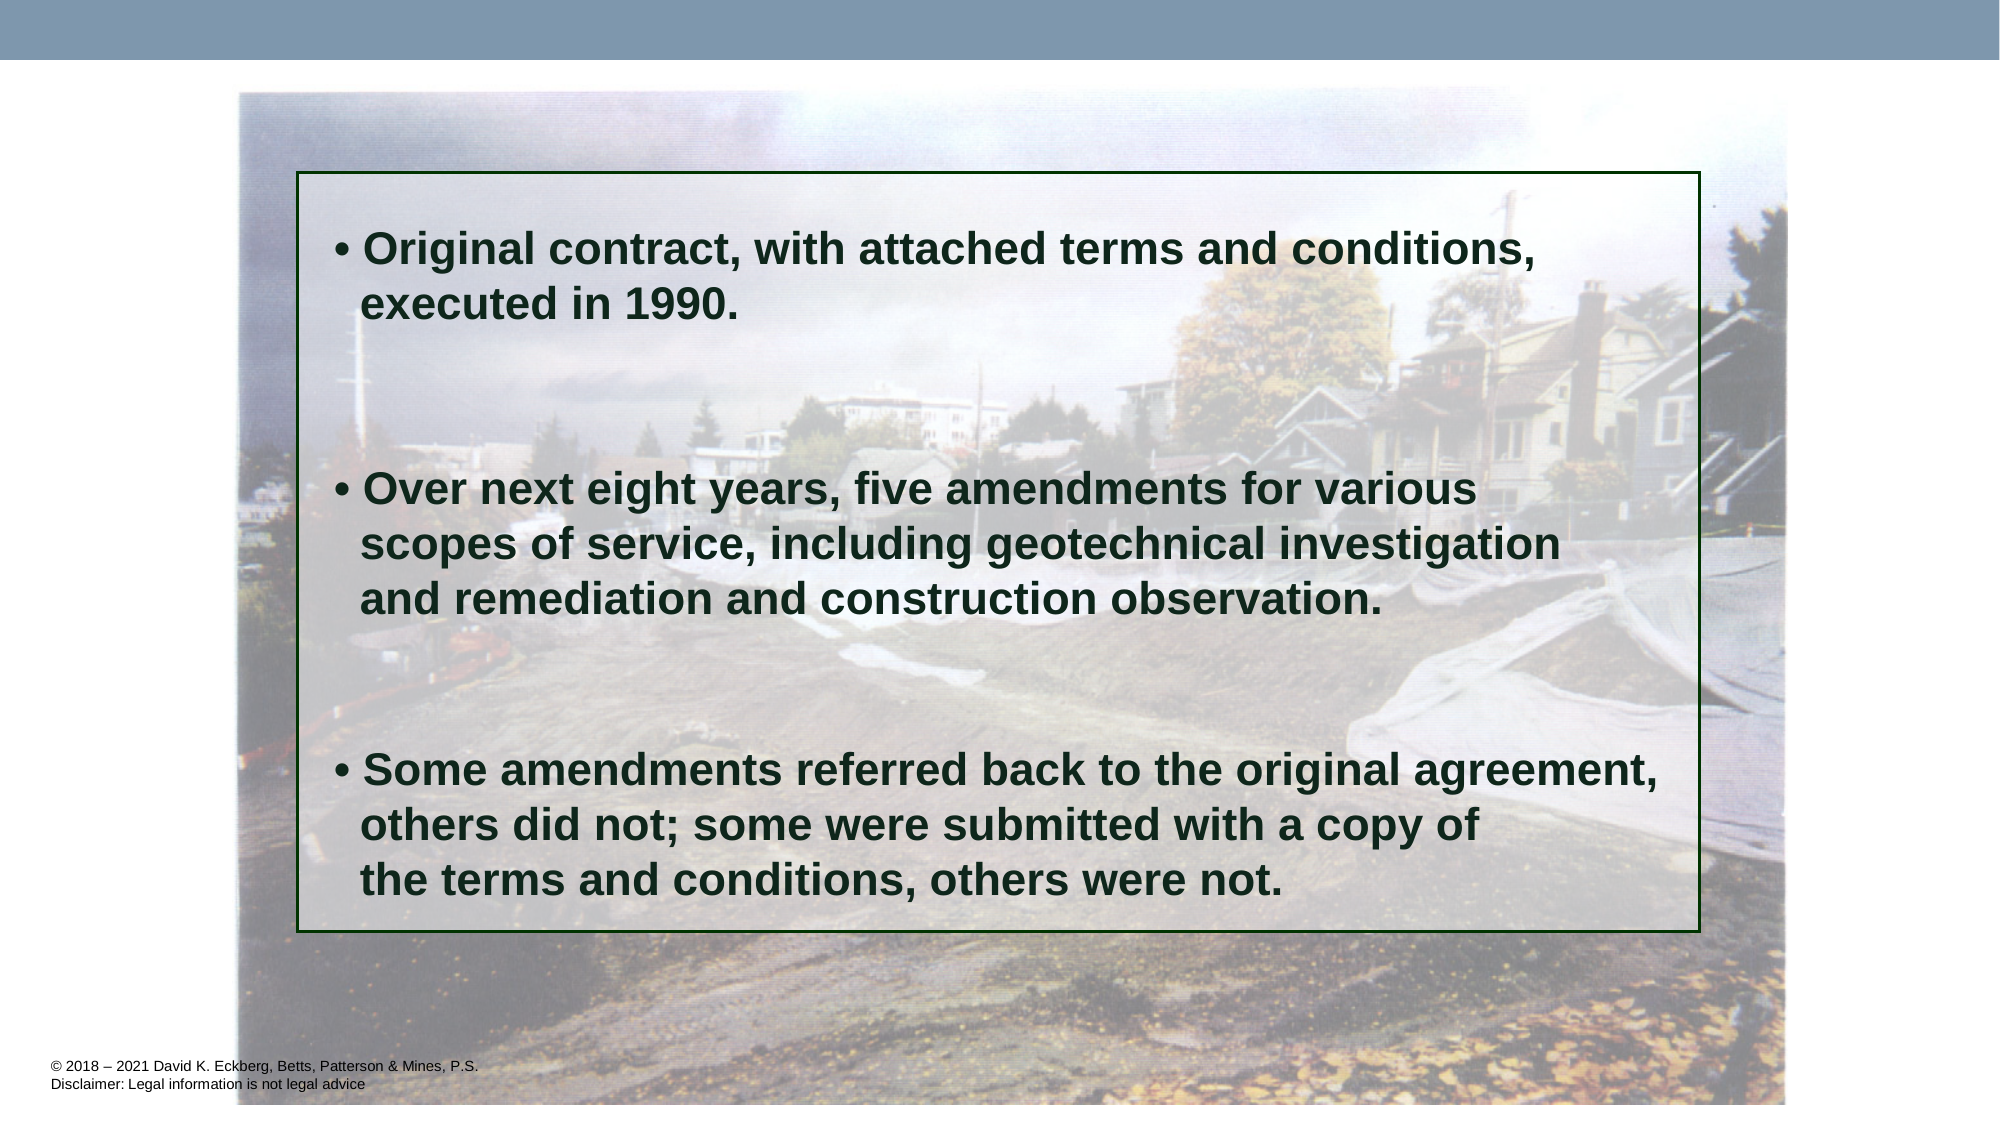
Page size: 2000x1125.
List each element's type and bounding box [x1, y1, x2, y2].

picture [36, 74, 1788, 1105]
text_box [297, 172, 1703, 932]
